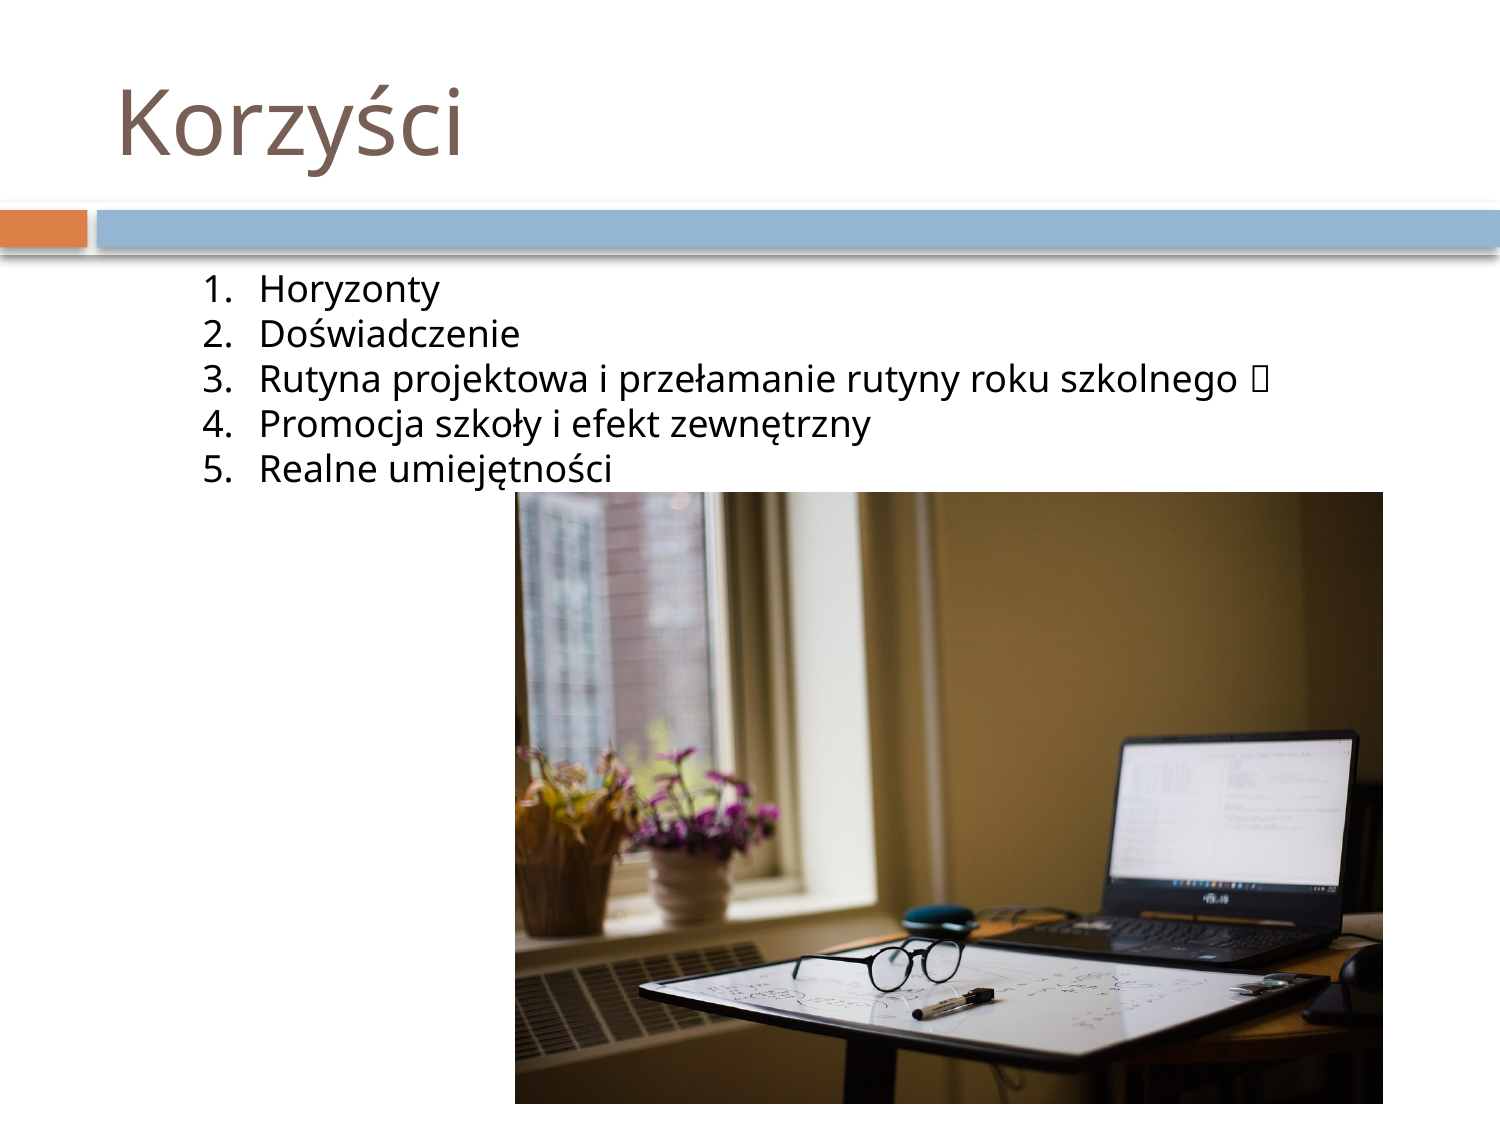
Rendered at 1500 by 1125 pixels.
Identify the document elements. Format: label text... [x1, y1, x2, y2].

text_box Horyzonty Doświadczenie Rutyna projektowa i przełamanie rutyny roku szkolnego  Promocja szkoły i efekt zewnętrzny Realne umiejętności [187, 257, 1371, 543]
picture [515, 491, 1383, 1104]
title Korzyści [99, 37, 1438, 200]
